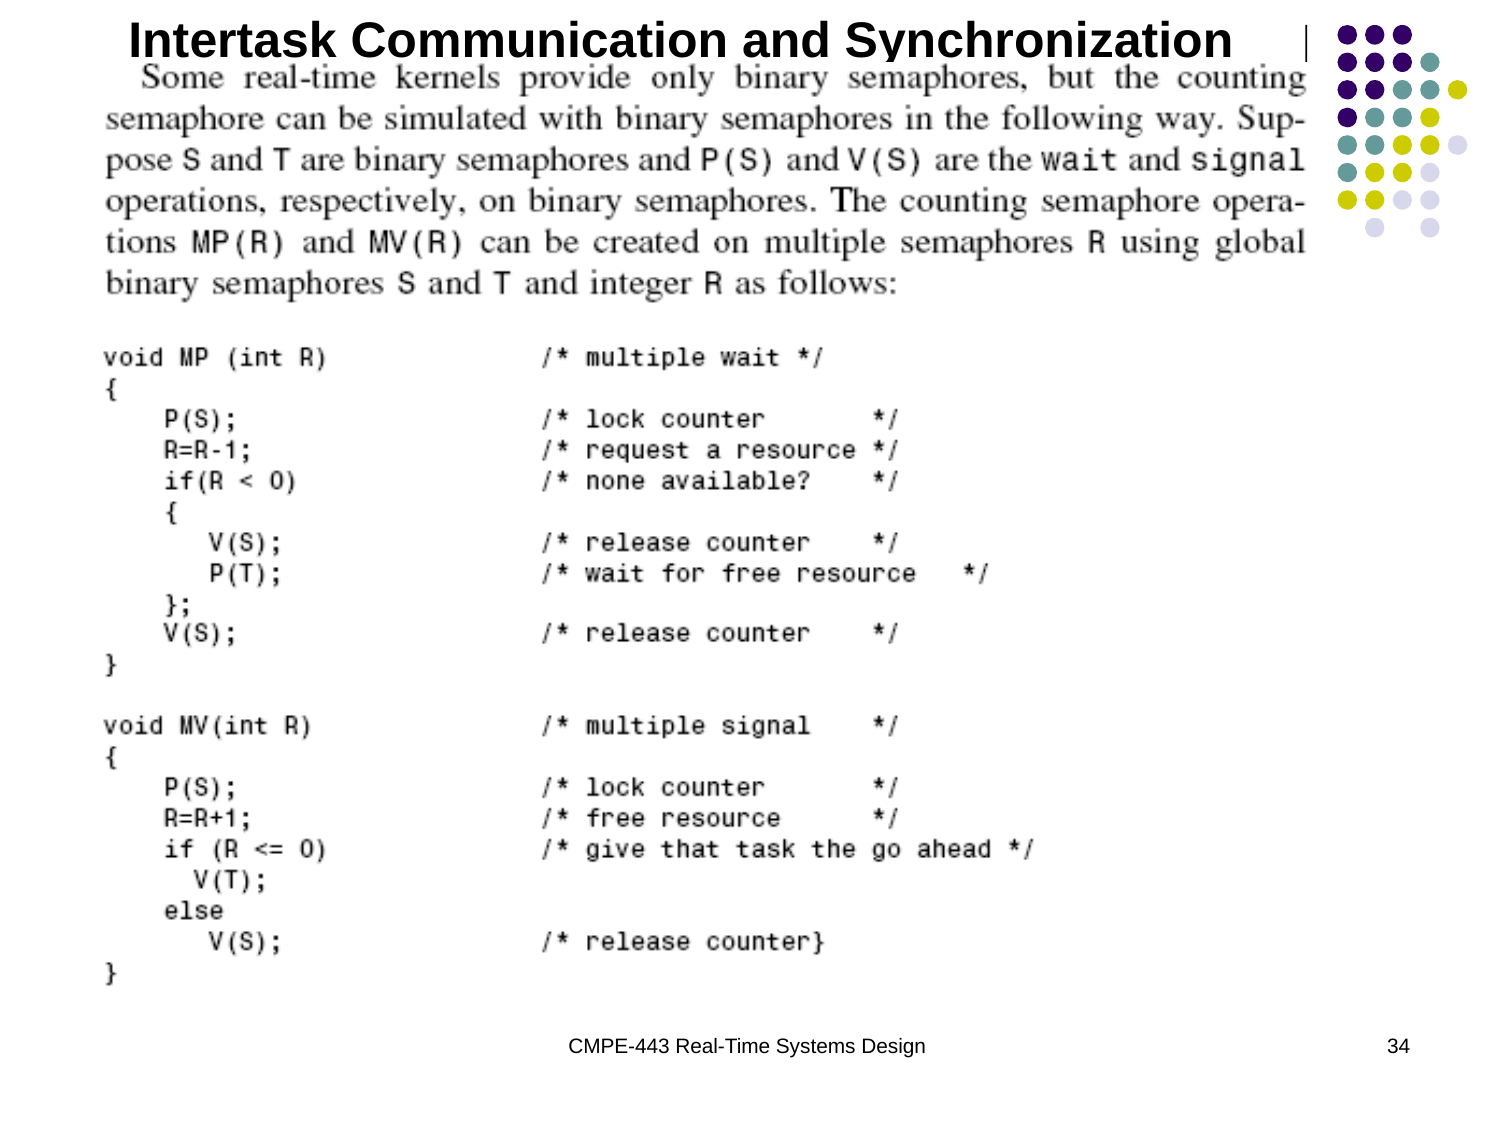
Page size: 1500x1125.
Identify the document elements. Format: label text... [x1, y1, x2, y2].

slide_number 34 [1074, 1024, 1426, 1101]
footer CMPE-443 Real-Time Systems Design [512, 1024, 988, 1101]
picture [87, 62, 1313, 1001]
text_box Intertask Communication and Synchronization [112, 0, 1250, 60]
